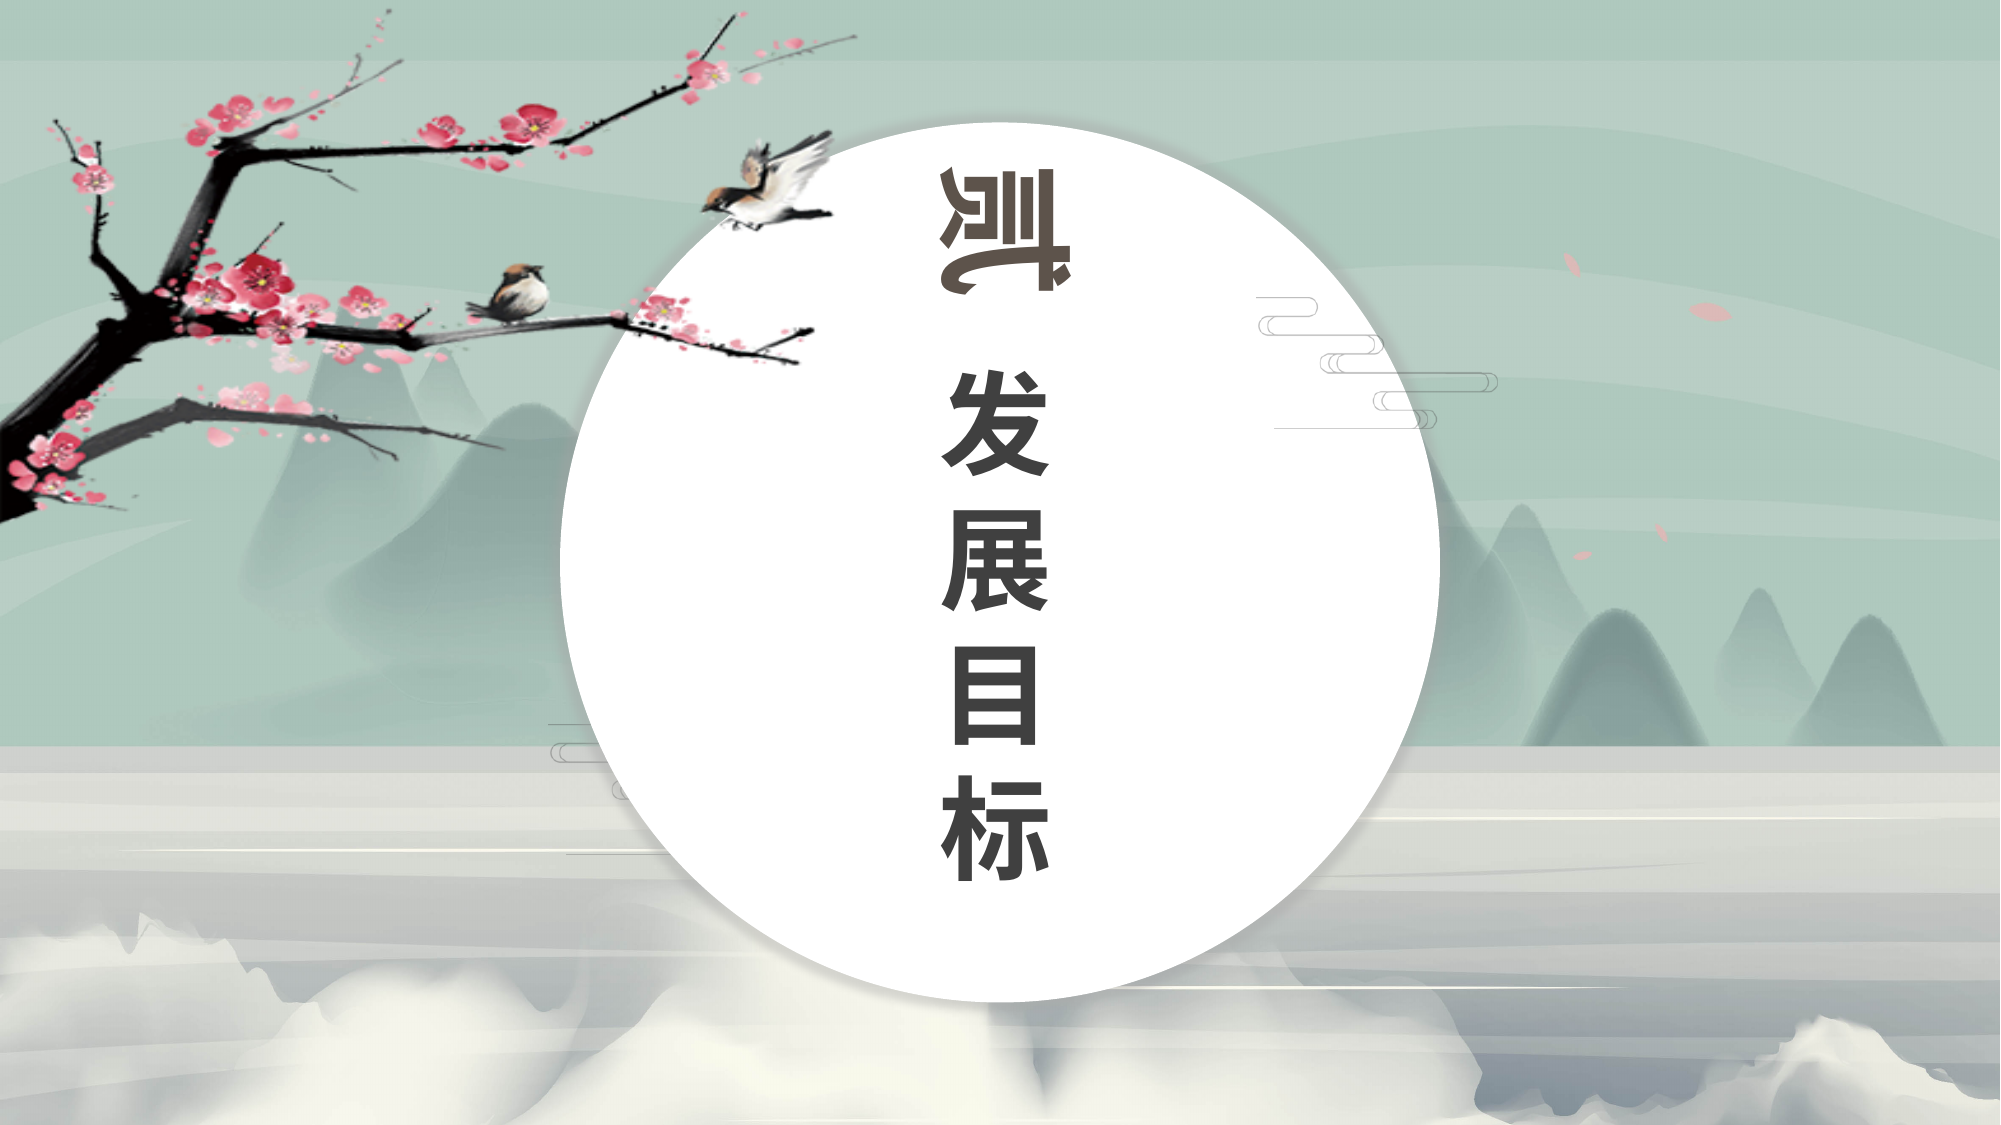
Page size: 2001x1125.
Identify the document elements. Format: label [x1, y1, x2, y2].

picture [0, 0, 2000, 1125]
text_box [559, 122, 1498, 1003]
